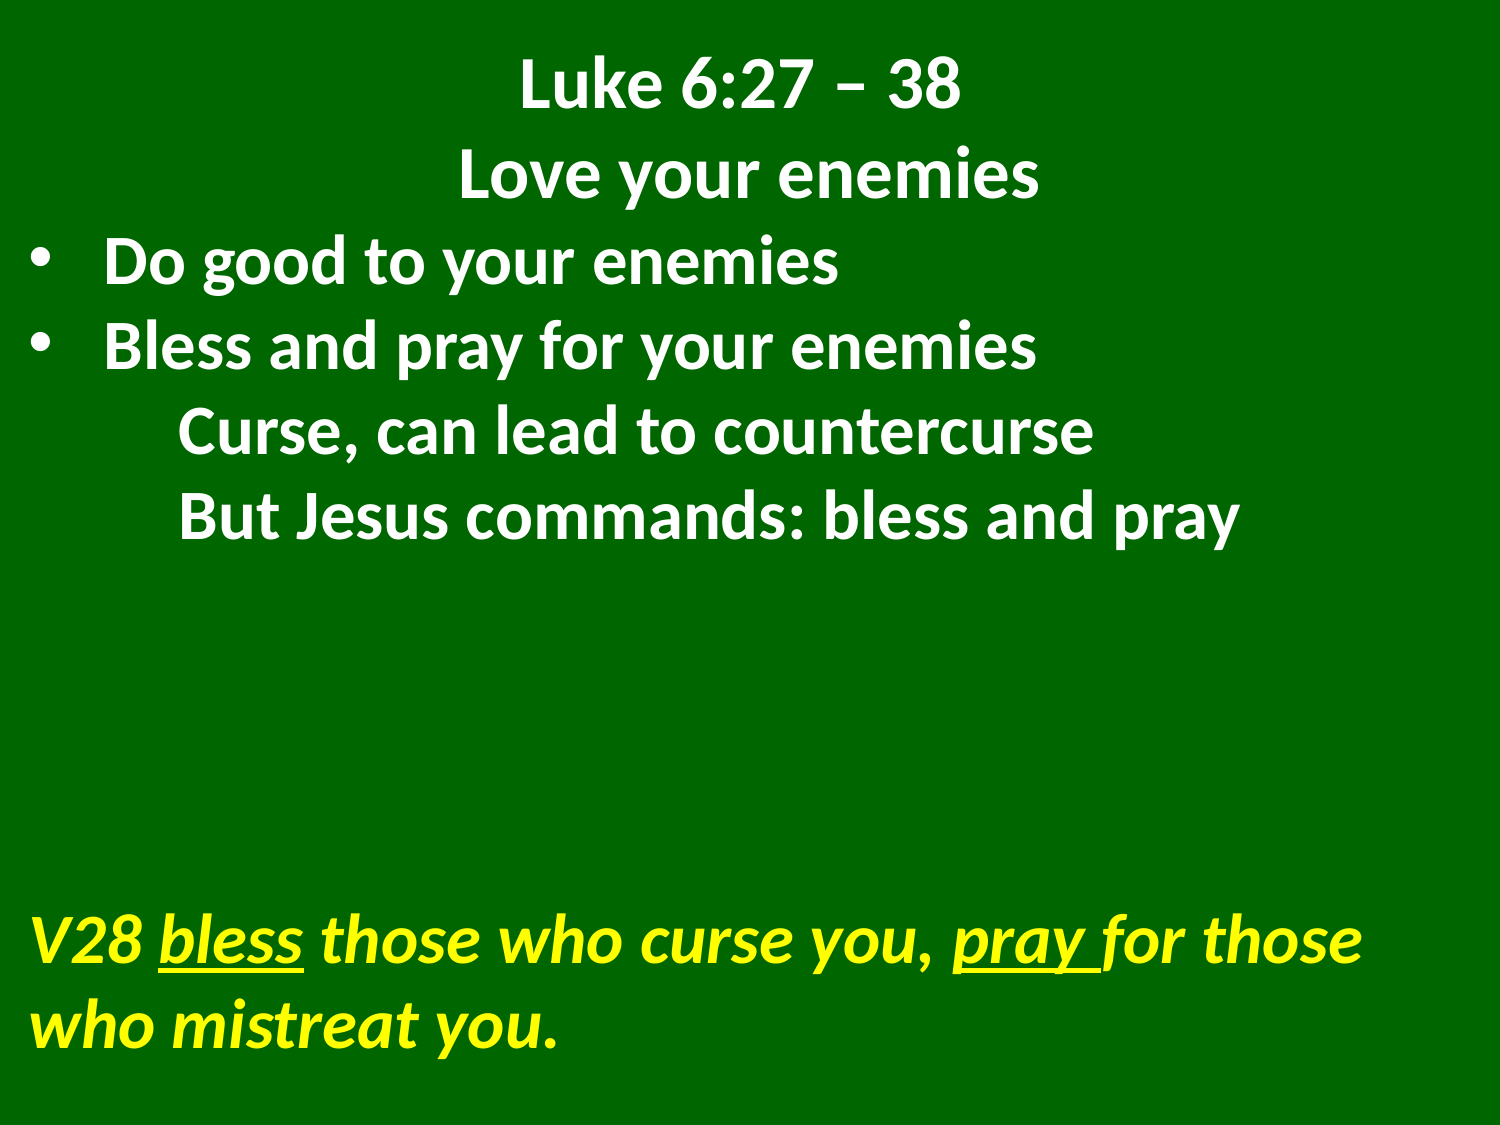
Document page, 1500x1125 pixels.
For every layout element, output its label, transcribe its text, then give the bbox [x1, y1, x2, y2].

subtitle Luke 6:27 – 38 Love your enemies Do good to your enemies Bless and pray for your enemies Curse, can lead to countercurse But Jesus commands: bless and pray V28 bless those who curse you, pray for those who mistreat you. [13, 26, 1487, 1112]
